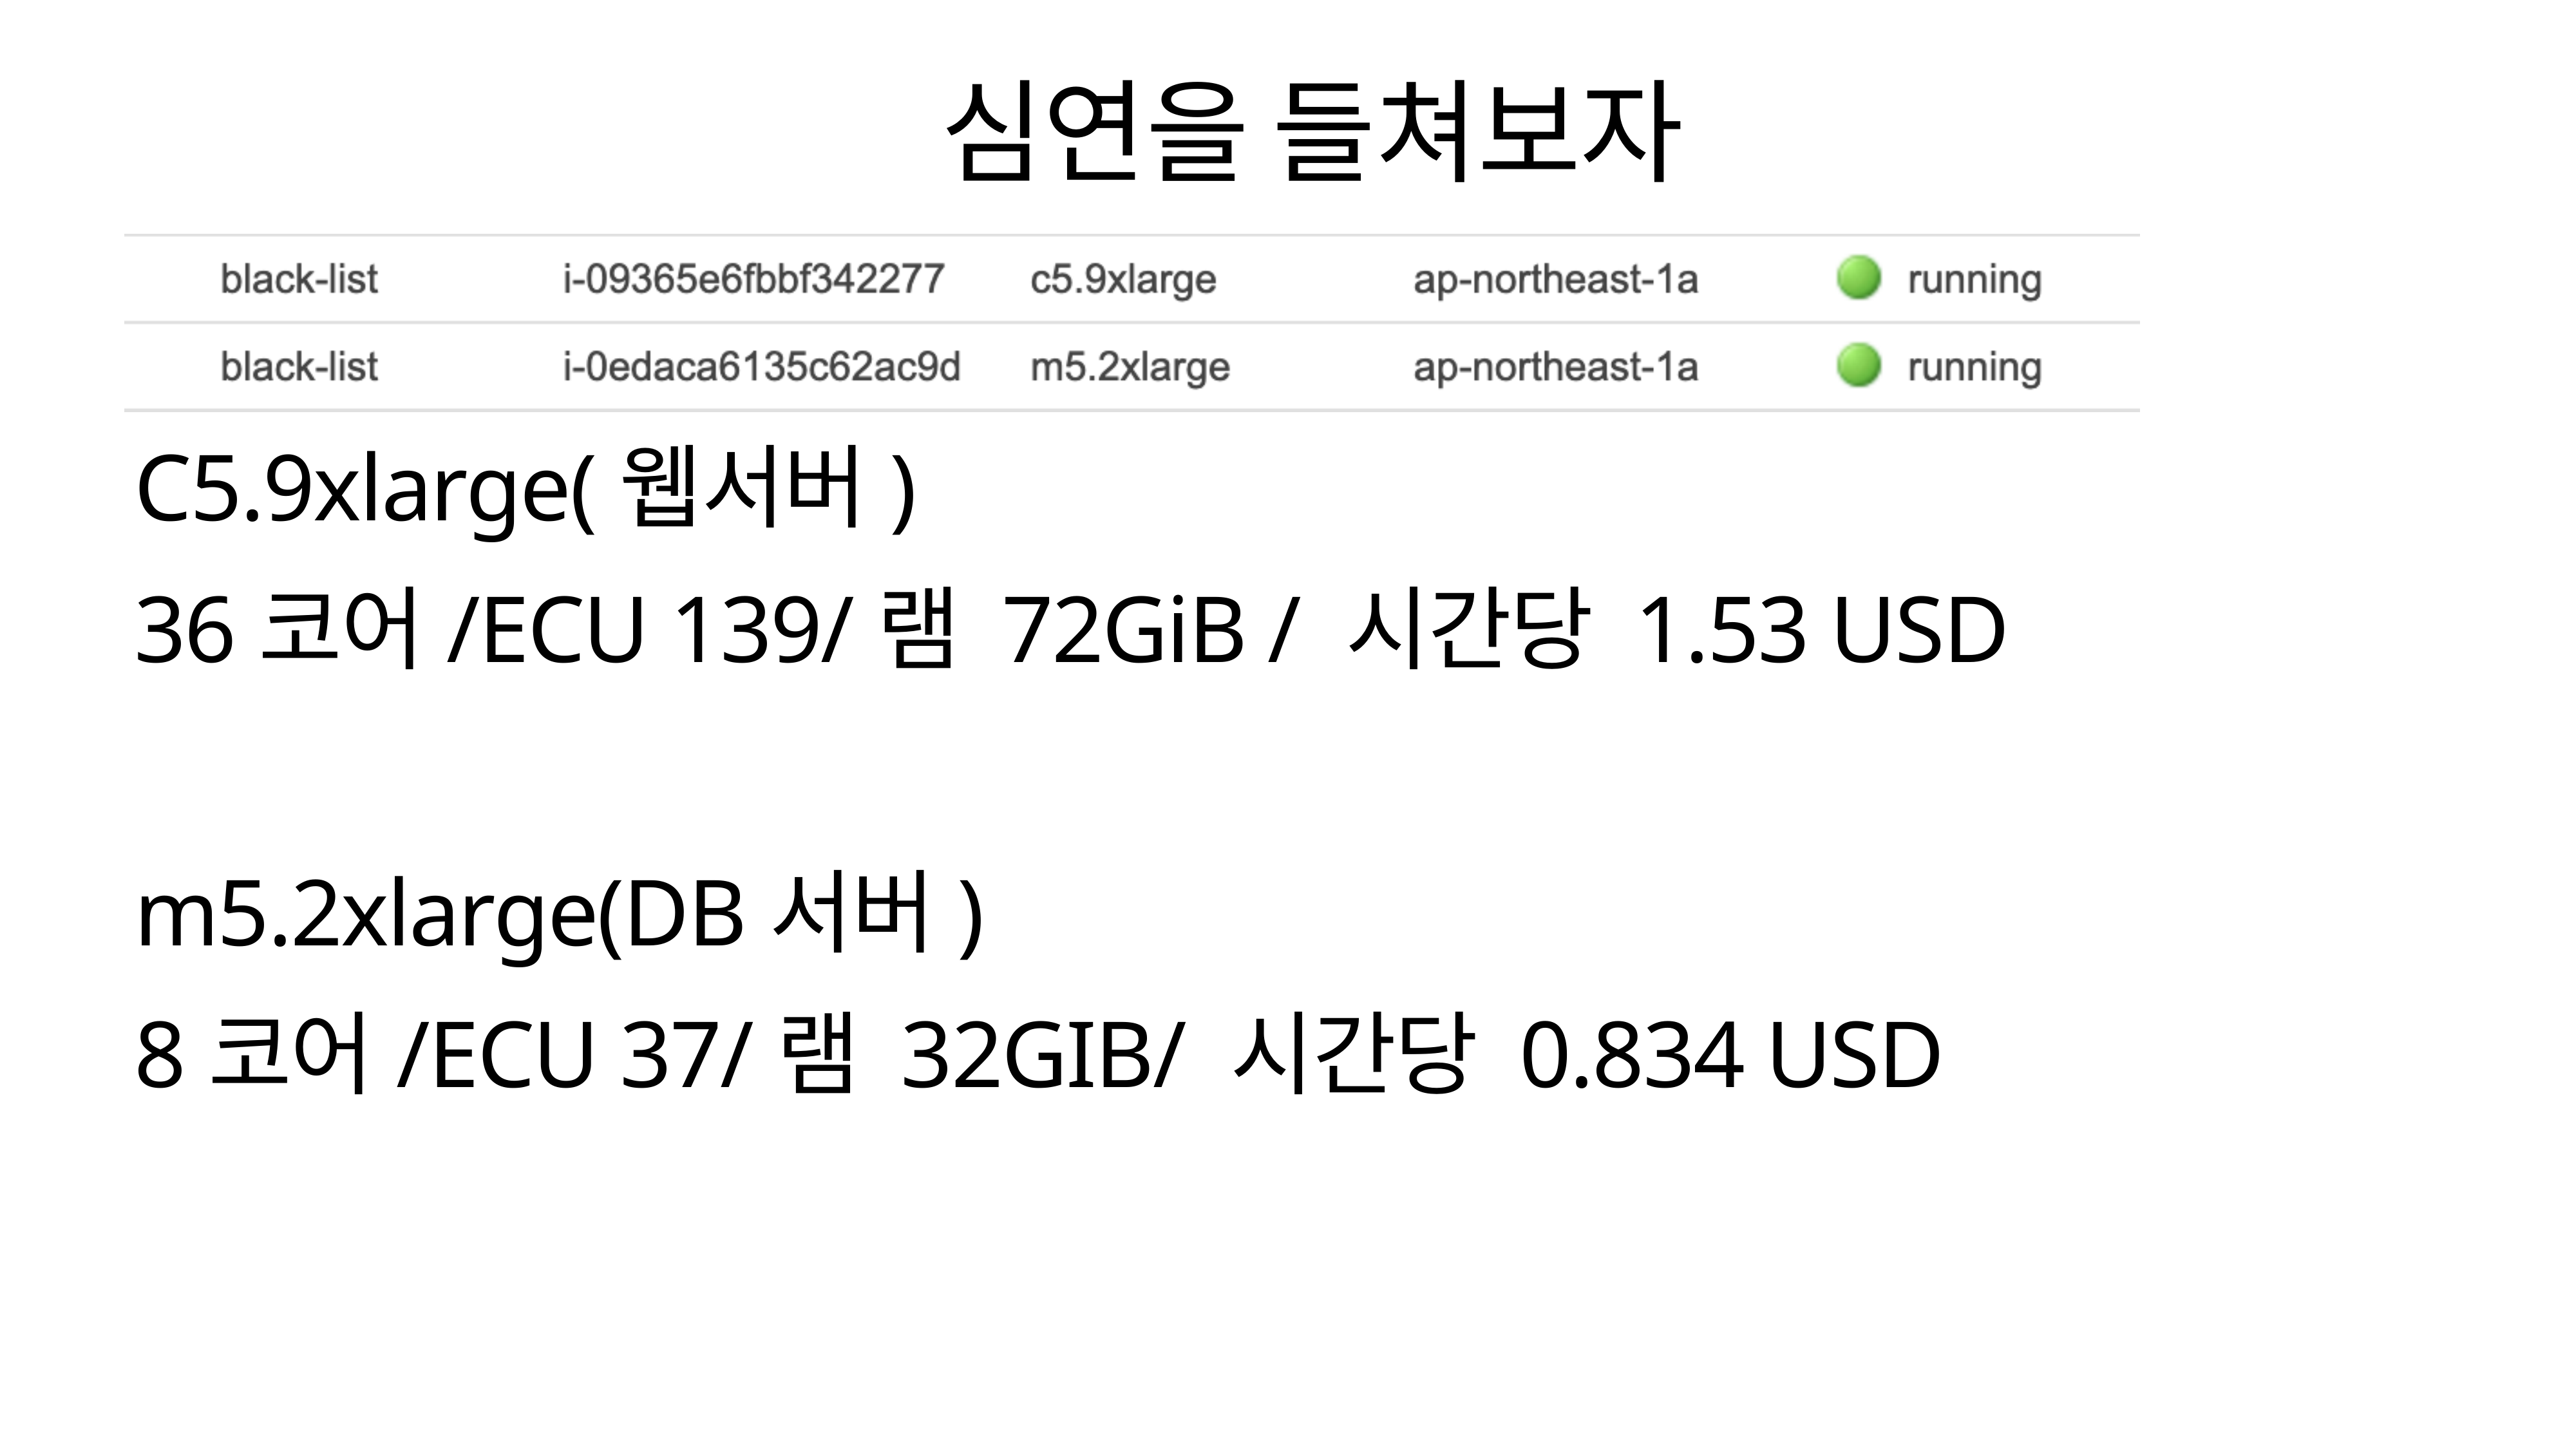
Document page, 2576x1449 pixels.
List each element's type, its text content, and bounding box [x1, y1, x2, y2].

title 심연을 들쳐보자 [128, 81, 2448, 265]
picture [124, 234, 2141, 412]
list C5.9xlarge(웹서버) 36코어/ECU 139/램 72GiB / 시간당 1.53 USD m5.2xlarge(DB서버) 8코어/ECU 37/램 32GIB/ 시간당 0.834 USD [128, 423, 2448, 1311]
